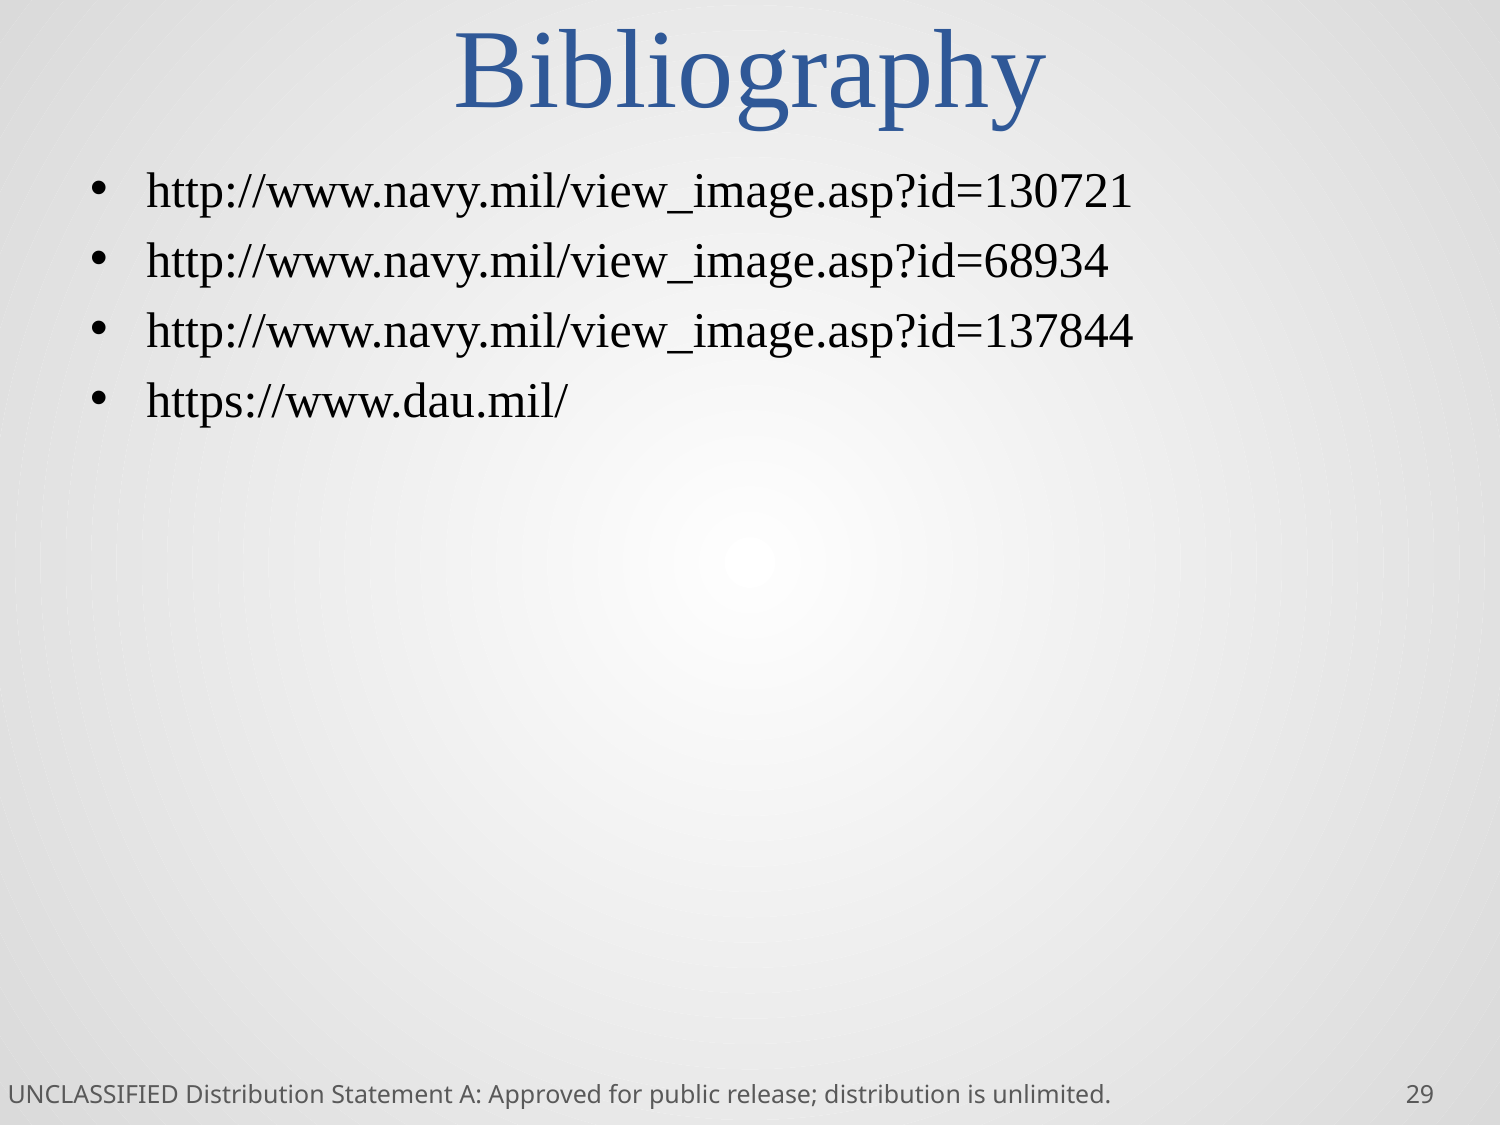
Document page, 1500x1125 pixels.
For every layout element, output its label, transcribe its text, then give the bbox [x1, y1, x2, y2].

slide_number 29 [1401, 1065, 1494, 1125]
list http://www.navy.mil/view_image.asp?id=130721 http://www.navy.mil/view_image.asp?id=68934 http://www.navy.mil/view_image.asp?id=137844 https://www.dau.mil/ [75, 149, 1425, 1005]
title Bibliography [0, 0, 1500, 138]
footer UNCLASSIFIED Distribution Statement A: Approved for public release; distribution is unlimited. [0, 1065, 1225, 1125]
